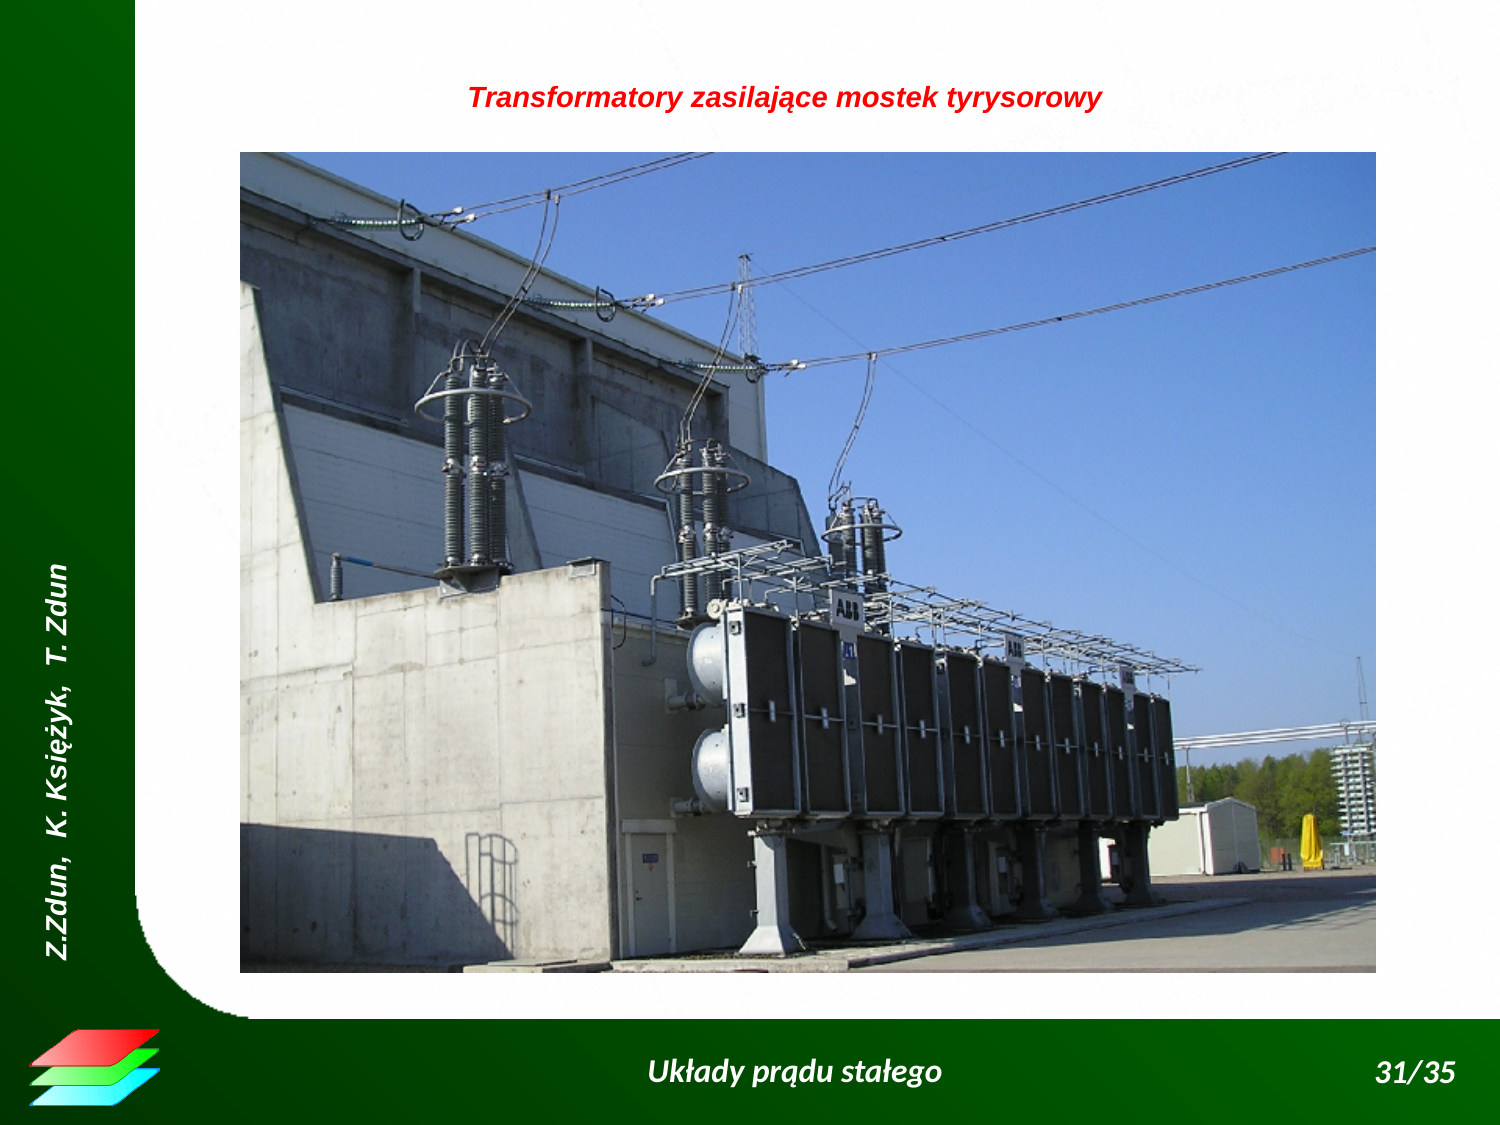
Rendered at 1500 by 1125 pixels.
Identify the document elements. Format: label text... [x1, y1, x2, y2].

picture [135, 0, 1500, 1019]
text_box Transformatory zasilające mostek tyrysorowy [467, 78, 1104, 114]
picture [29, 1029, 160, 1106]
